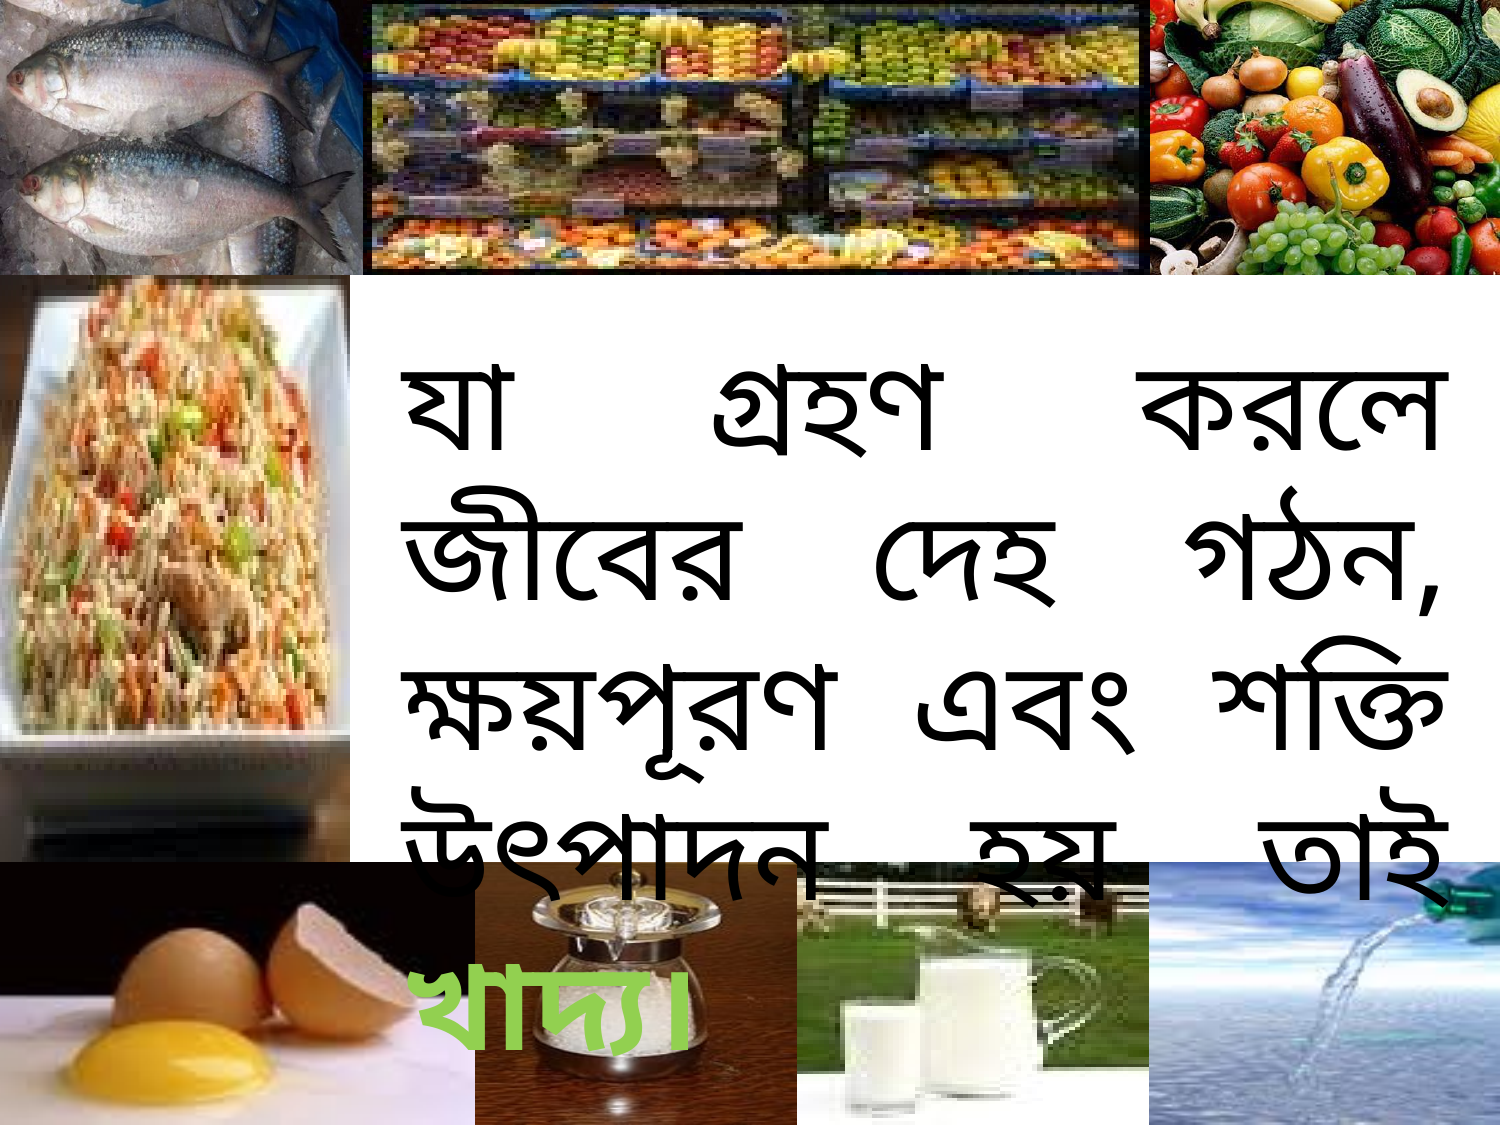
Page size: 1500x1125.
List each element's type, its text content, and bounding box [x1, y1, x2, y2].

picture [0, 0, 1500, 1125]
text_box যা গ্রহণ করলে জীবের দেহ গঠন, ক্ষয়পূরণ এবং শক্তি উৎপাদন হয় তাই খাদ্য। [387, 317, 1463, 860]
picture [1149, 862, 1500, 1125]
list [798, 862, 1147, 1125]
